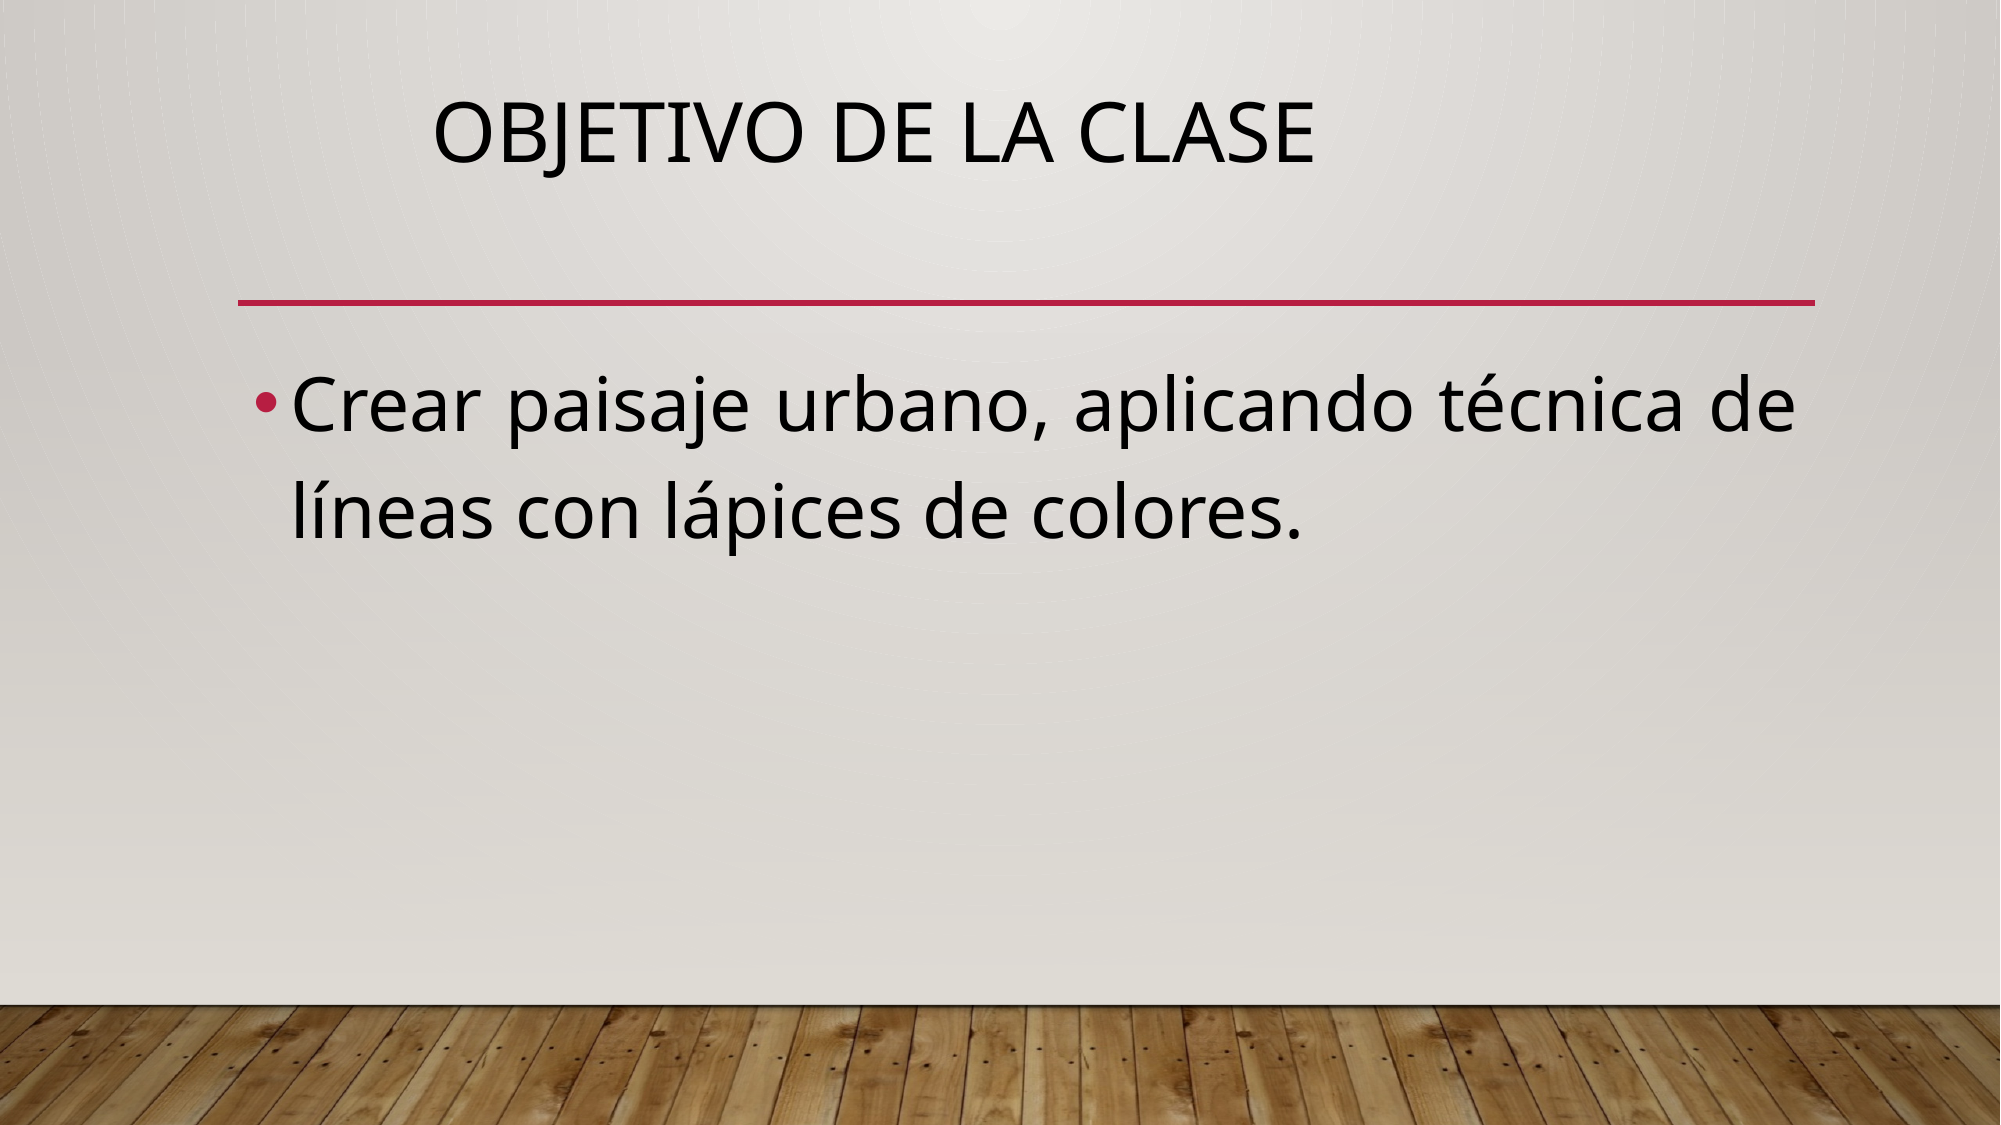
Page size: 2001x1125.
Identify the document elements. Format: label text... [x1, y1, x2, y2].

title OBJETIVO DE LA CLASE [169, 82, 1580, 300]
picture [0, 1005, 2000, 1125]
list Crear paisaje urbano, aplicando técnica de líneas con lápices de colores. [238, 330, 1814, 897]
